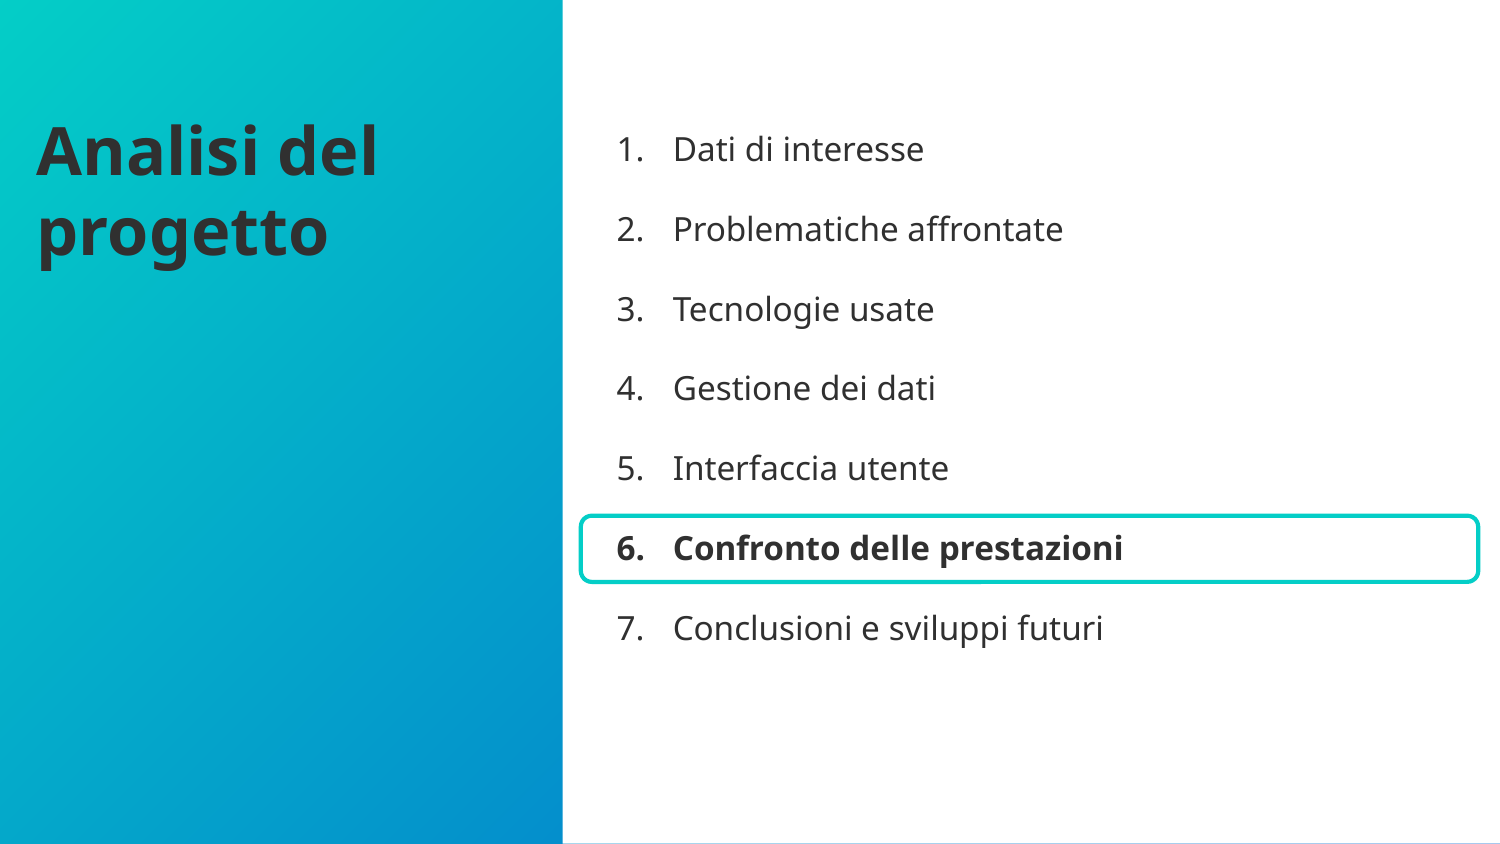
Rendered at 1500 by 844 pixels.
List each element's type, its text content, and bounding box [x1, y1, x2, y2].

text_box [578, 513, 1481, 585]
subtitle Dati di interesse Problematiche affrontate Tecnologie usate Gestione dei dati Interfaccia utente Confronto delle prestazioni Conclusioni e sviluppi futuri [580, 579, 1479, 813]
title Analisi del progetto [21, 85, 539, 284]
subtitle Dati di interesse Problematiche affrontate Tecnologie usate Gestione dei dati Interfaccia utente Confronto delle prestazioni Conclusioni e sviluppi futuri [580, 33, 1479, 519]
